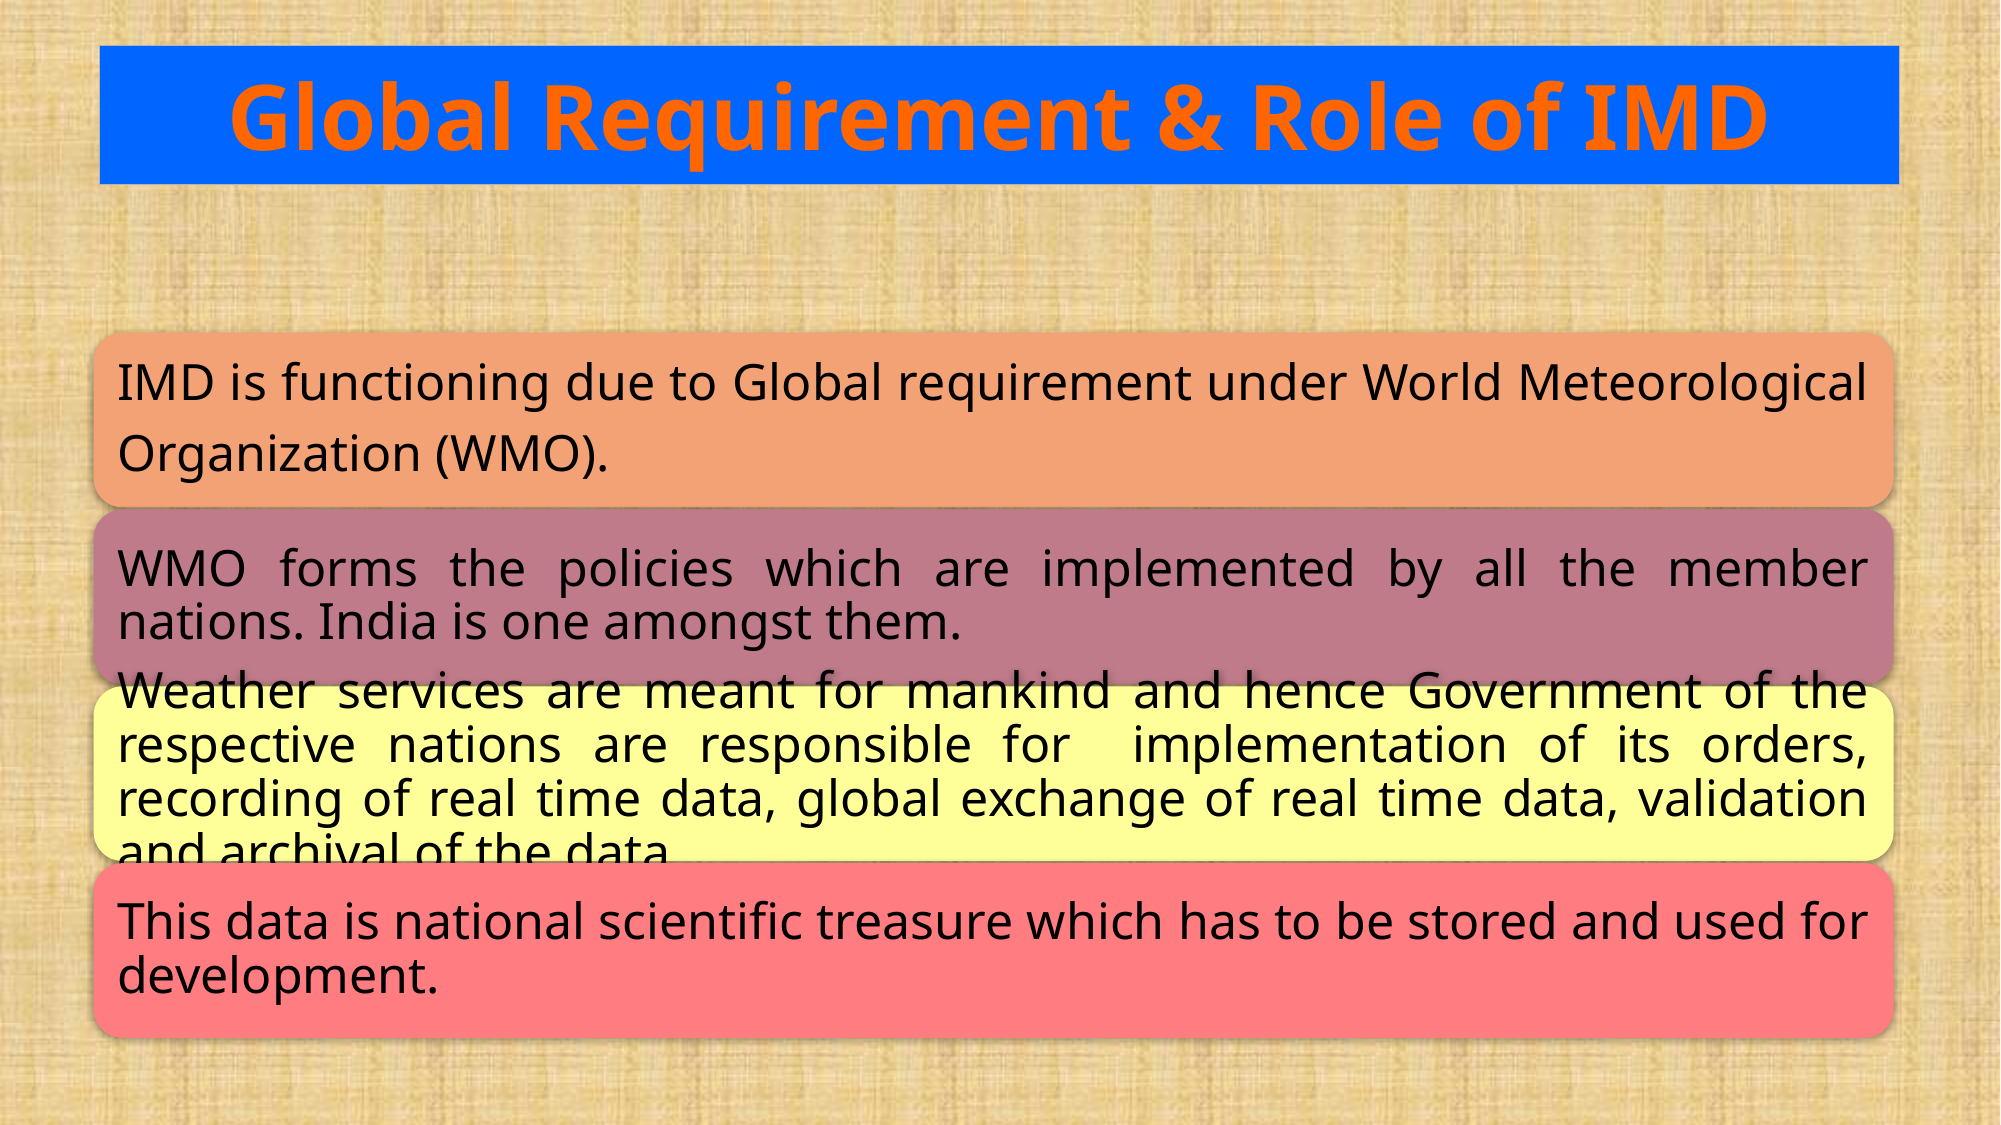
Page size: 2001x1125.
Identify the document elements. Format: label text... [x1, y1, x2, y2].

title Global Requirement & Role of IMD [99, 45, 1900, 185]
picture [0, 0, 2001, 1125]
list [93, 332, 1894, 1039]
